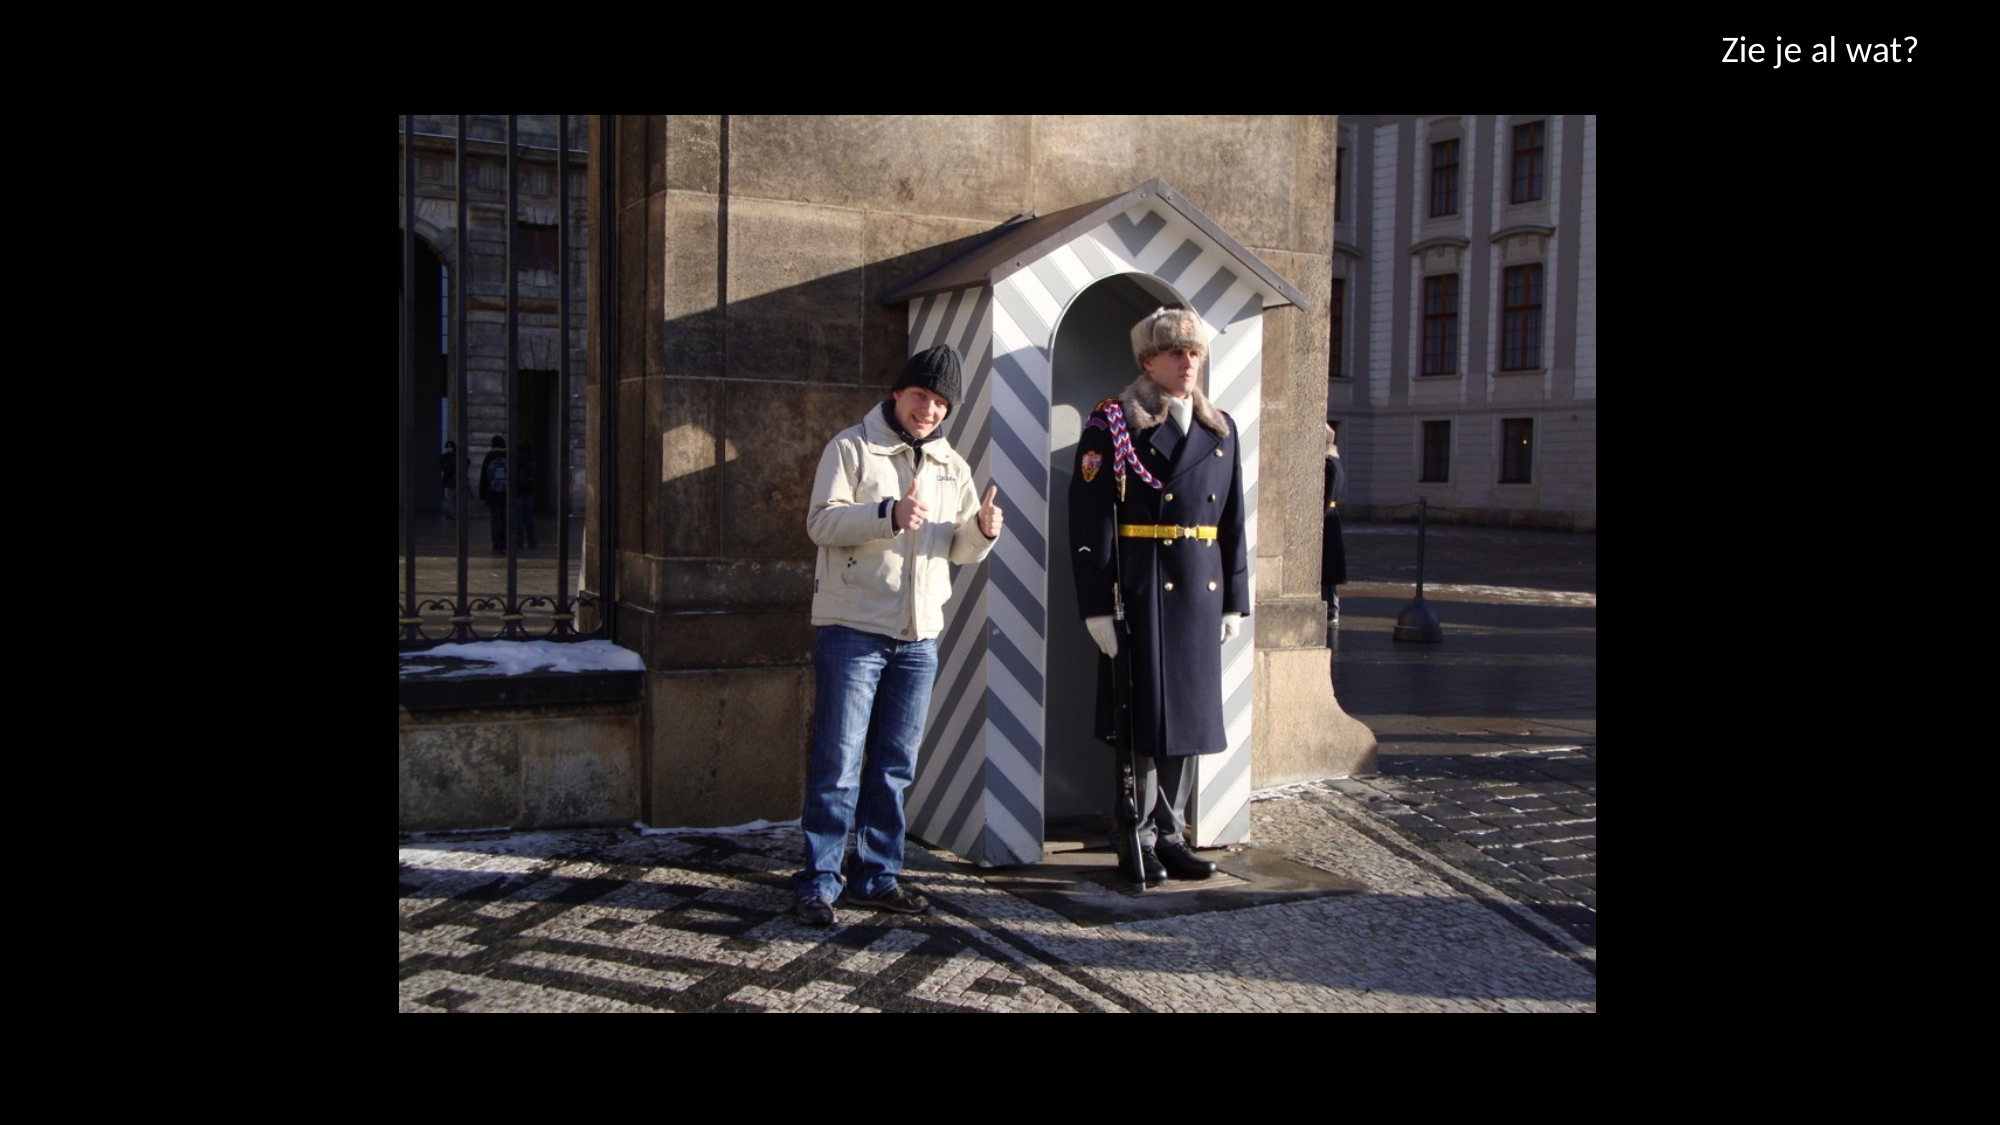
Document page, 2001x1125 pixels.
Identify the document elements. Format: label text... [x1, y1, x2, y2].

picture [399, 115, 1596, 1013]
text_box Zie je al wat? [1706, 17, 1978, 78]
